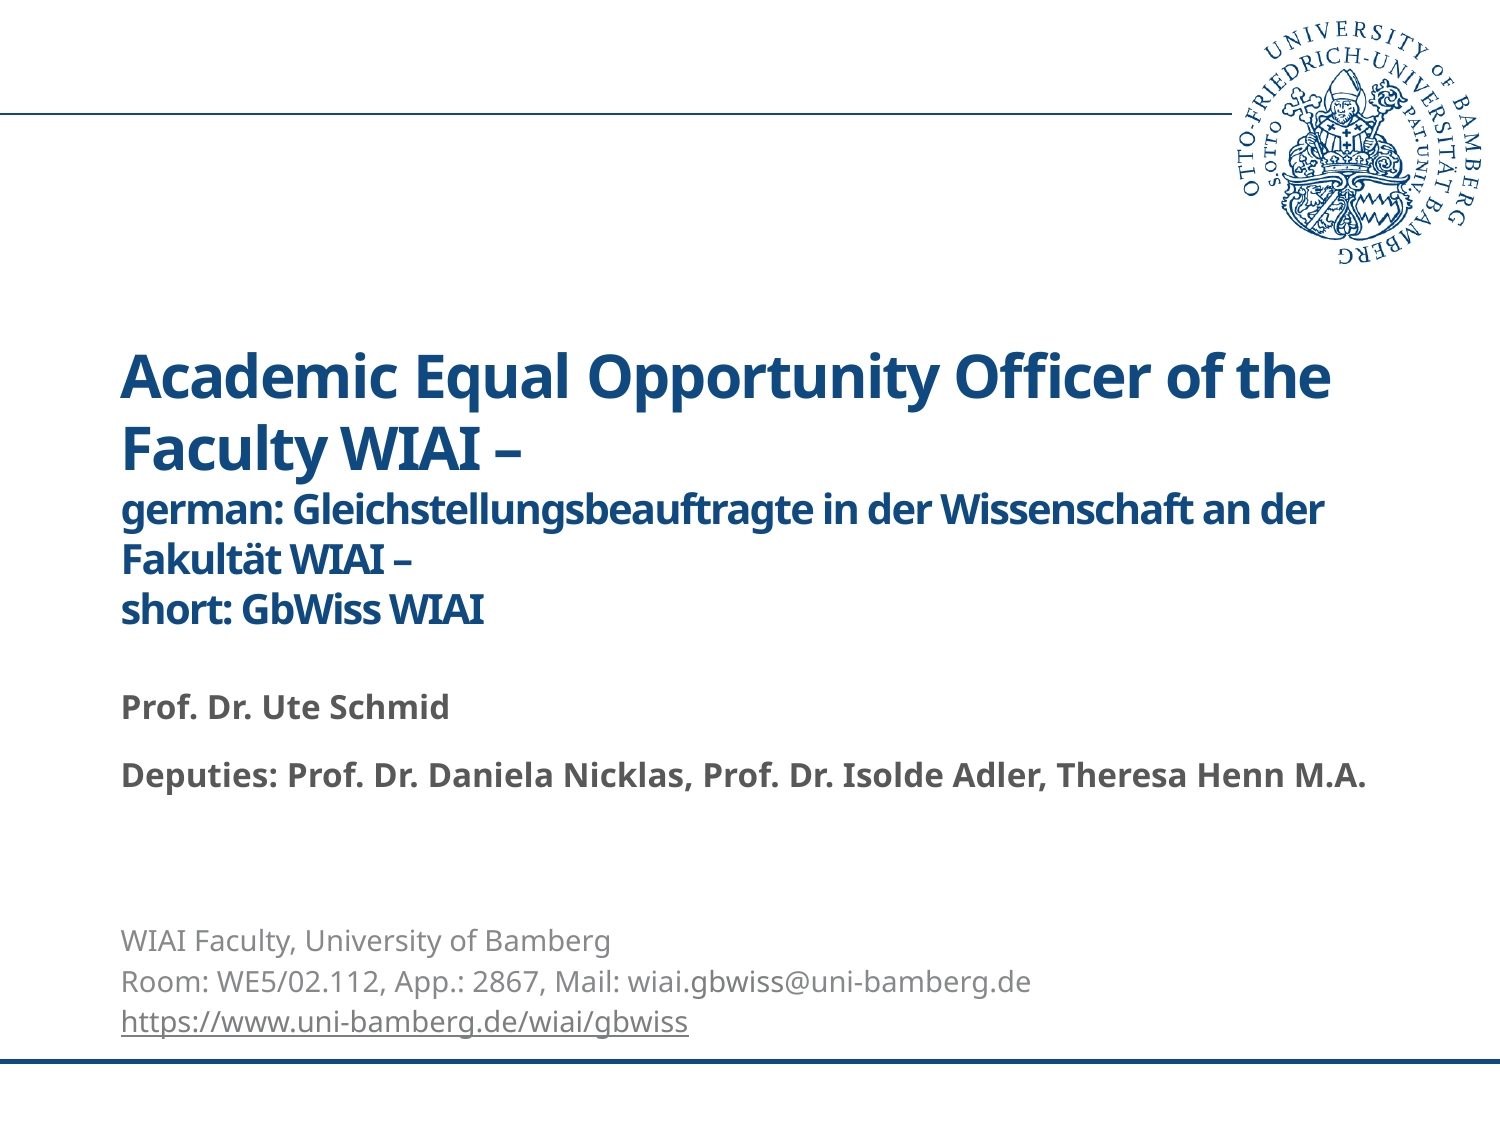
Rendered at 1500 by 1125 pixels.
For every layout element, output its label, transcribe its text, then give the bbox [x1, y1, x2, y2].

picture [1233, 19, 1483, 268]
text_box Prof. Dr. Ute Schmid Deputies: Prof. Dr. Daniela Nicklas, Prof. Dr. Isolde Adler, Theresa Henn M.A. WIAI Faculty, University of Bamberg Room: WE5/02.112, App.: 2867, Mail: wiai.gbwiss@uni-bamberg.de https://www.uni-bamberg.de/wiai/gbwiss [105, 659, 1394, 1050]
text_box Academic Equal Opportunity Officer of the Faculty WIAI – german: Gleichstellungsbeauftragte in der Wissenschaft an der Fakultät WIAI – short: GbWiss WIAI [105, 360, 1353, 659]
